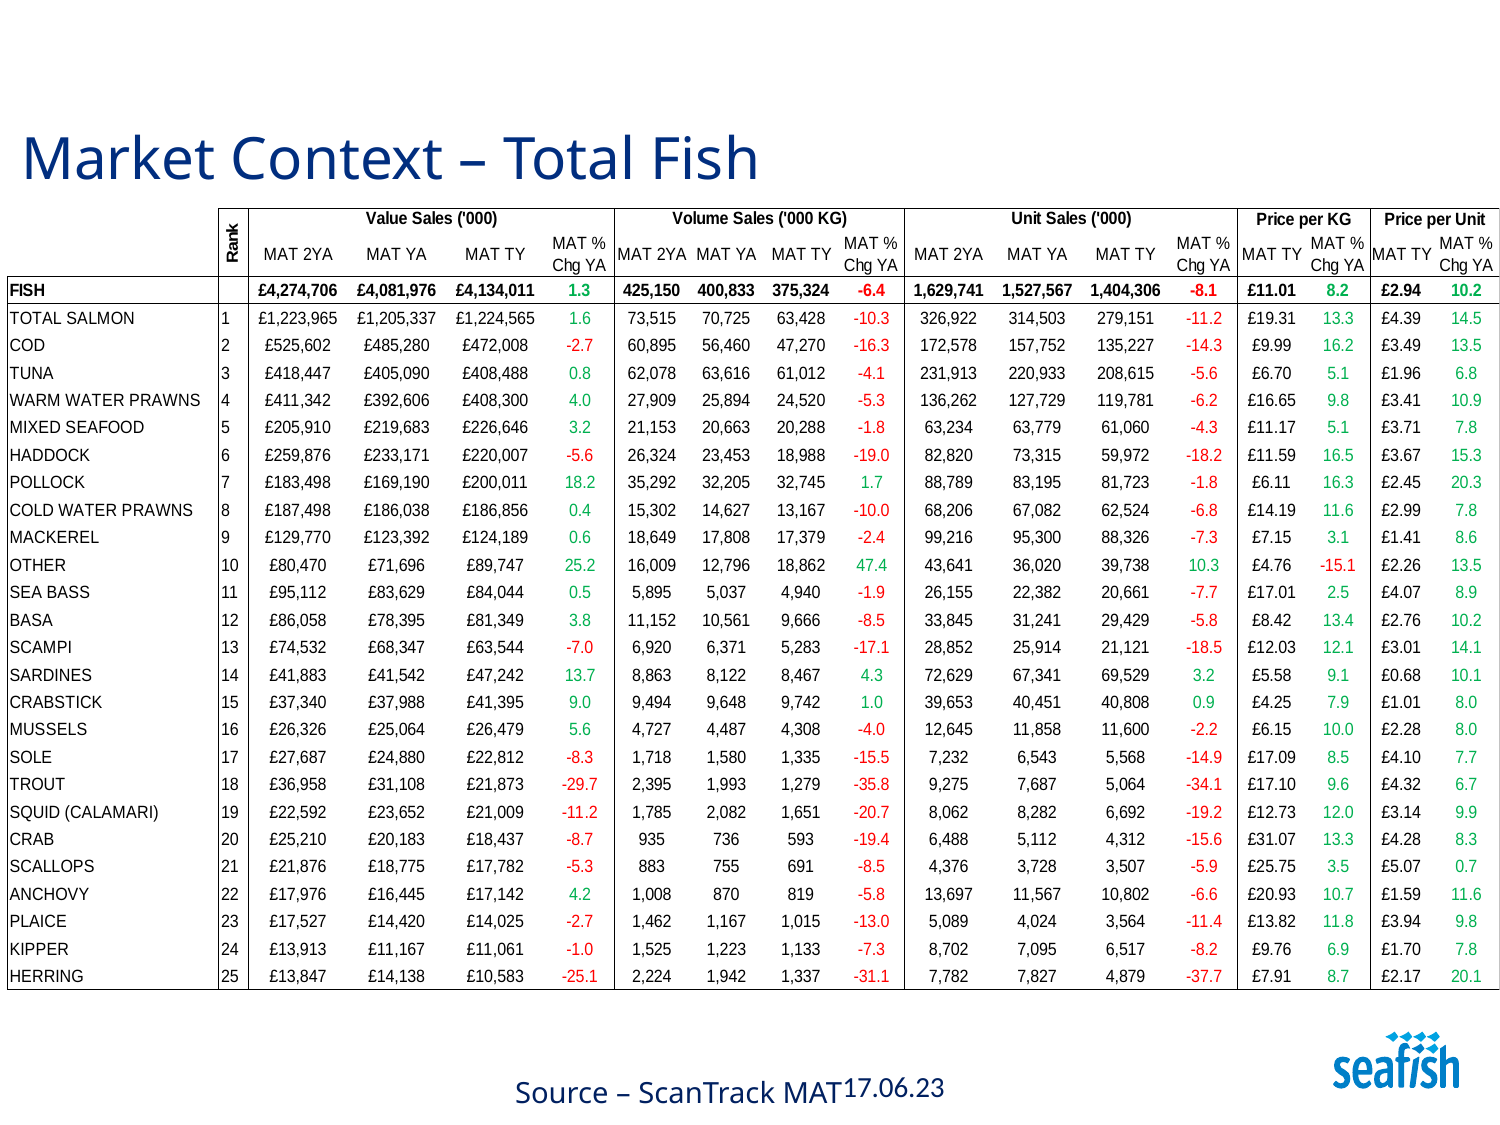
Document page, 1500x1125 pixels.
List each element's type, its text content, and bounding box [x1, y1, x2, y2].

text_box Source – ScanTrack MAT [0, 1067, 857, 1117]
text_box Market Context – Total Fish [6, 113, 1500, 192]
picture [837, 1073, 1063, 1113]
picture [6, 208, 1500, 991]
